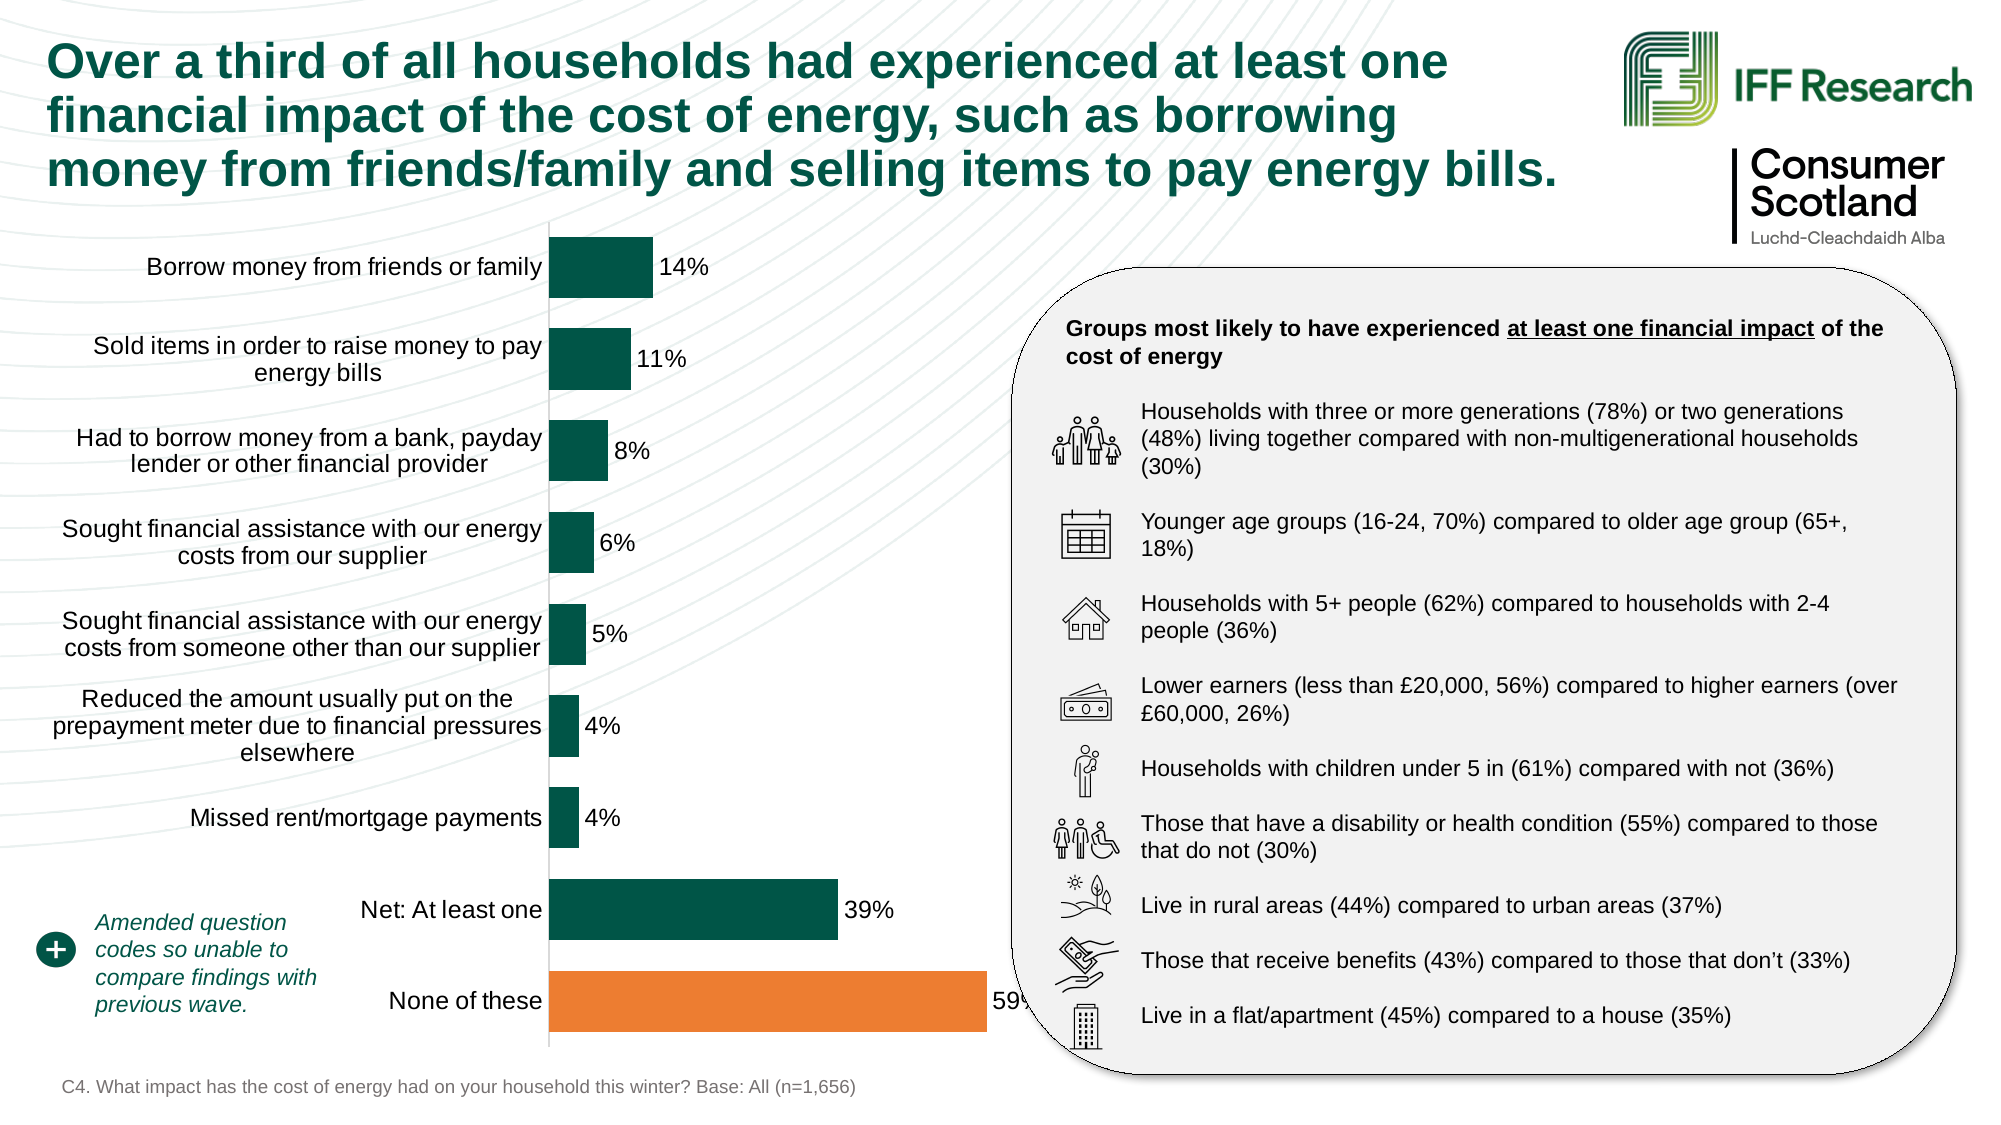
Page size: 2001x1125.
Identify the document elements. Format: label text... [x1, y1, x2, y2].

chart [31, 196, 1152, 1048]
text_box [31, 899, 352, 999]
title Over a third of all households had experienced at least one financial impact of the cost of energy, such as borrowing money from friends/family and selling items to pay energy bills. [31, 27, 1579, 197]
slide_number C4. What impact has the cost of energy had on your household this winter? Base: All (n=1,656) [46, 1069, 1331, 1103]
text_box Groups most likely to have experienced at least one financial impact of the cost of energy Households with three or more generations (78%) or two generations (48%) living together compared with non-multigenerational households (30%) Younger age groups (16-24, 70%) compared to older age group (65+, 18%) Households with 5+ people (62%) compared to households with 2-4 people (36%) Lower earners (less than £20,000, 56%) compared to higher earners (over £60,000, 26%) Households with children under 5 in (61%) compared with not (36%) Those that have a disability or health condition (55%) compared to those that do not (30%) Live in rural areas (44%) compared to urban areas (37%) Those that receive benefits (43%) compared to those that don’t (33%) Live in a flat/apartment (45%) compared to a house (35%) [1074, 267, 1957, 1075]
picture [0, 0, 2001, 1125]
